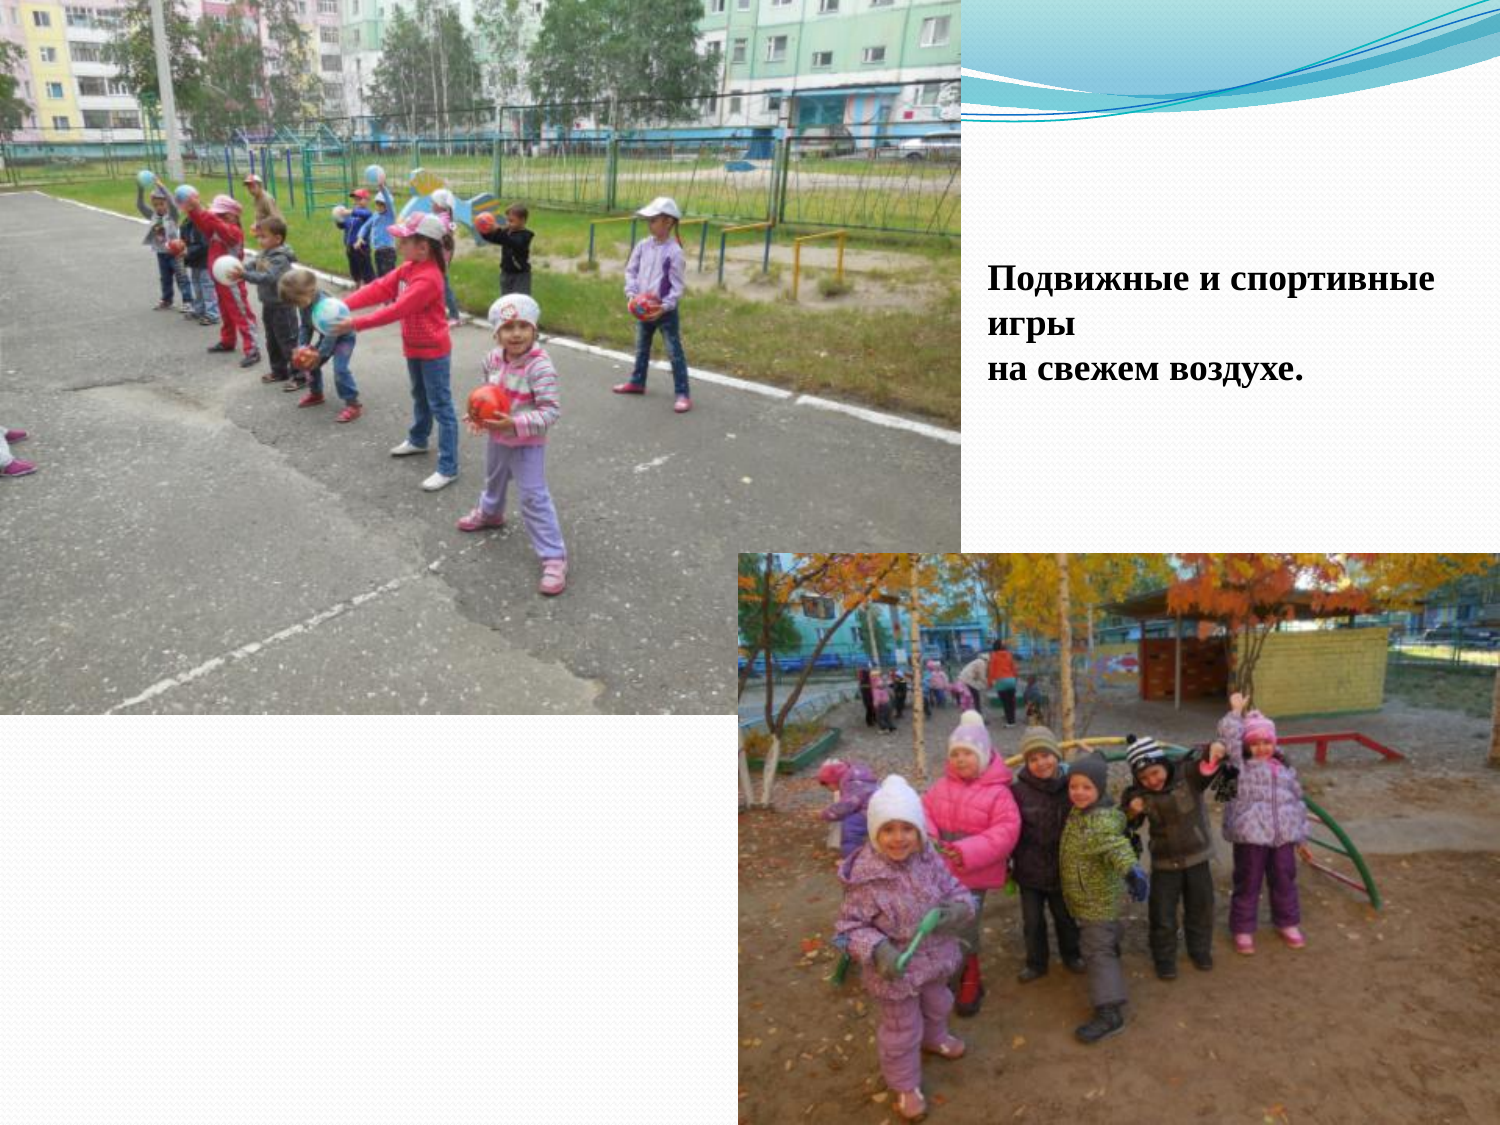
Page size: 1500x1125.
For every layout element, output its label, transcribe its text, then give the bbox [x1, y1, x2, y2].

text_box Подвижные и спортивные игры на свежем воздухе. [972, 246, 1500, 396]
picture [0, 0, 1500, 1125]
